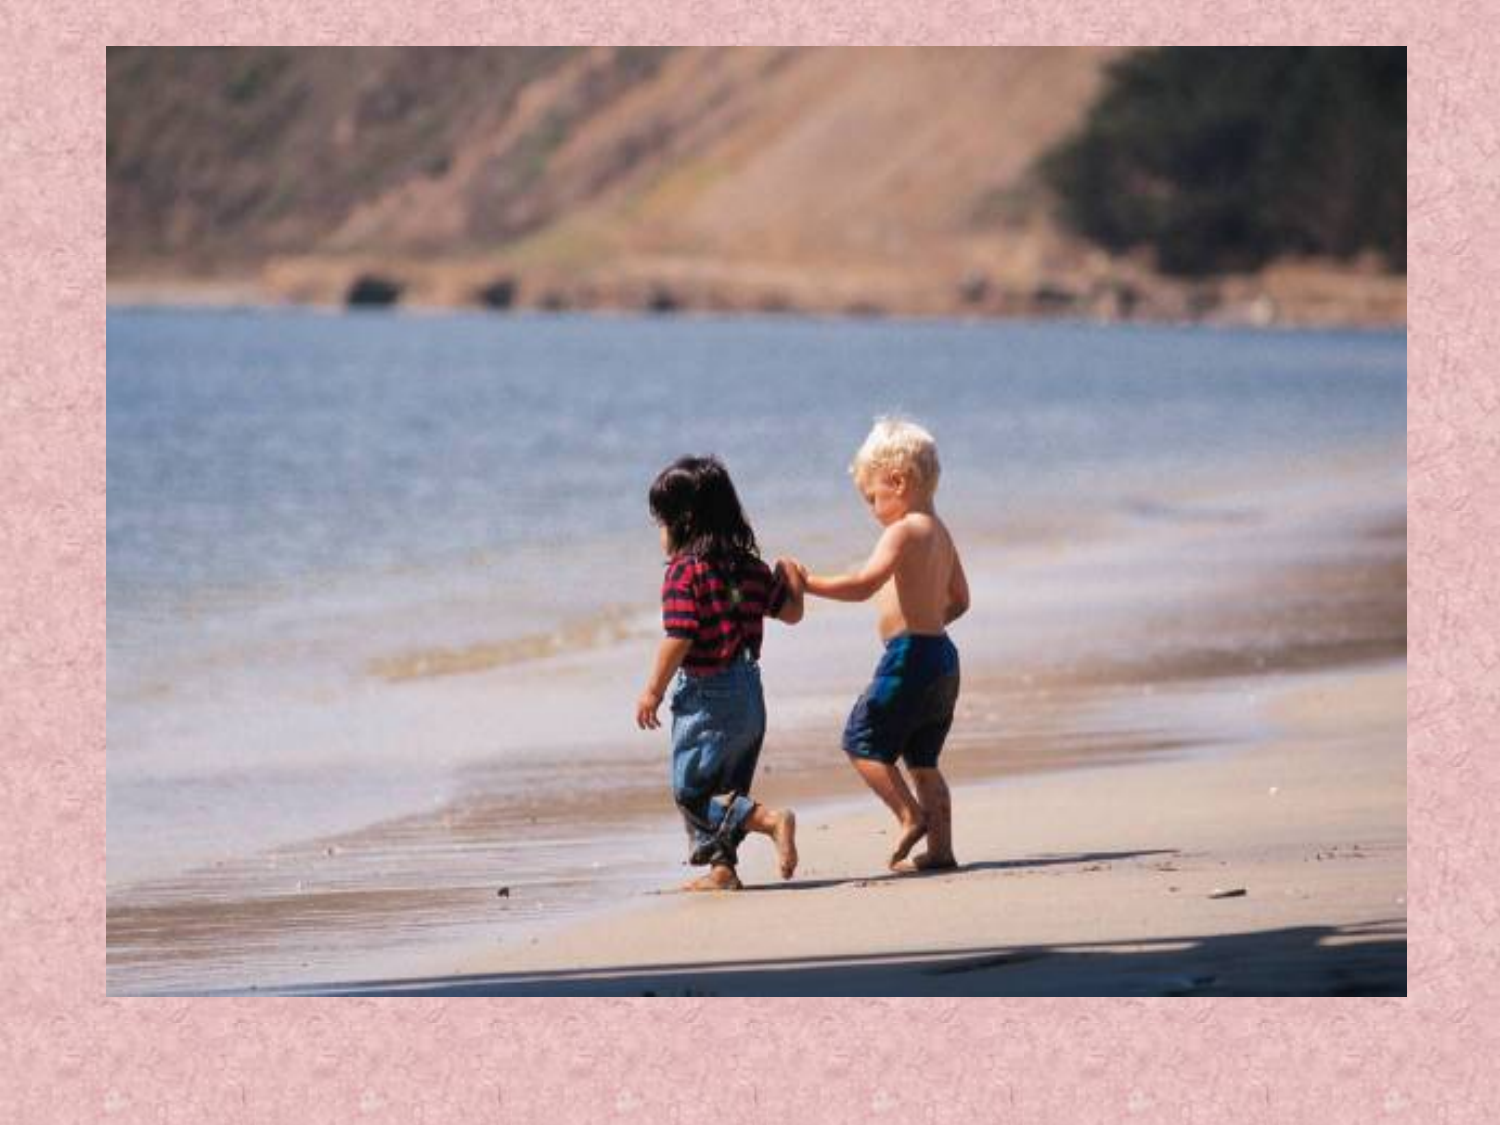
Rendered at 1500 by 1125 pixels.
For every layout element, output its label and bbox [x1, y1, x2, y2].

list [105, 46, 1407, 997]
picture [0, 0, 1500, 1125]
